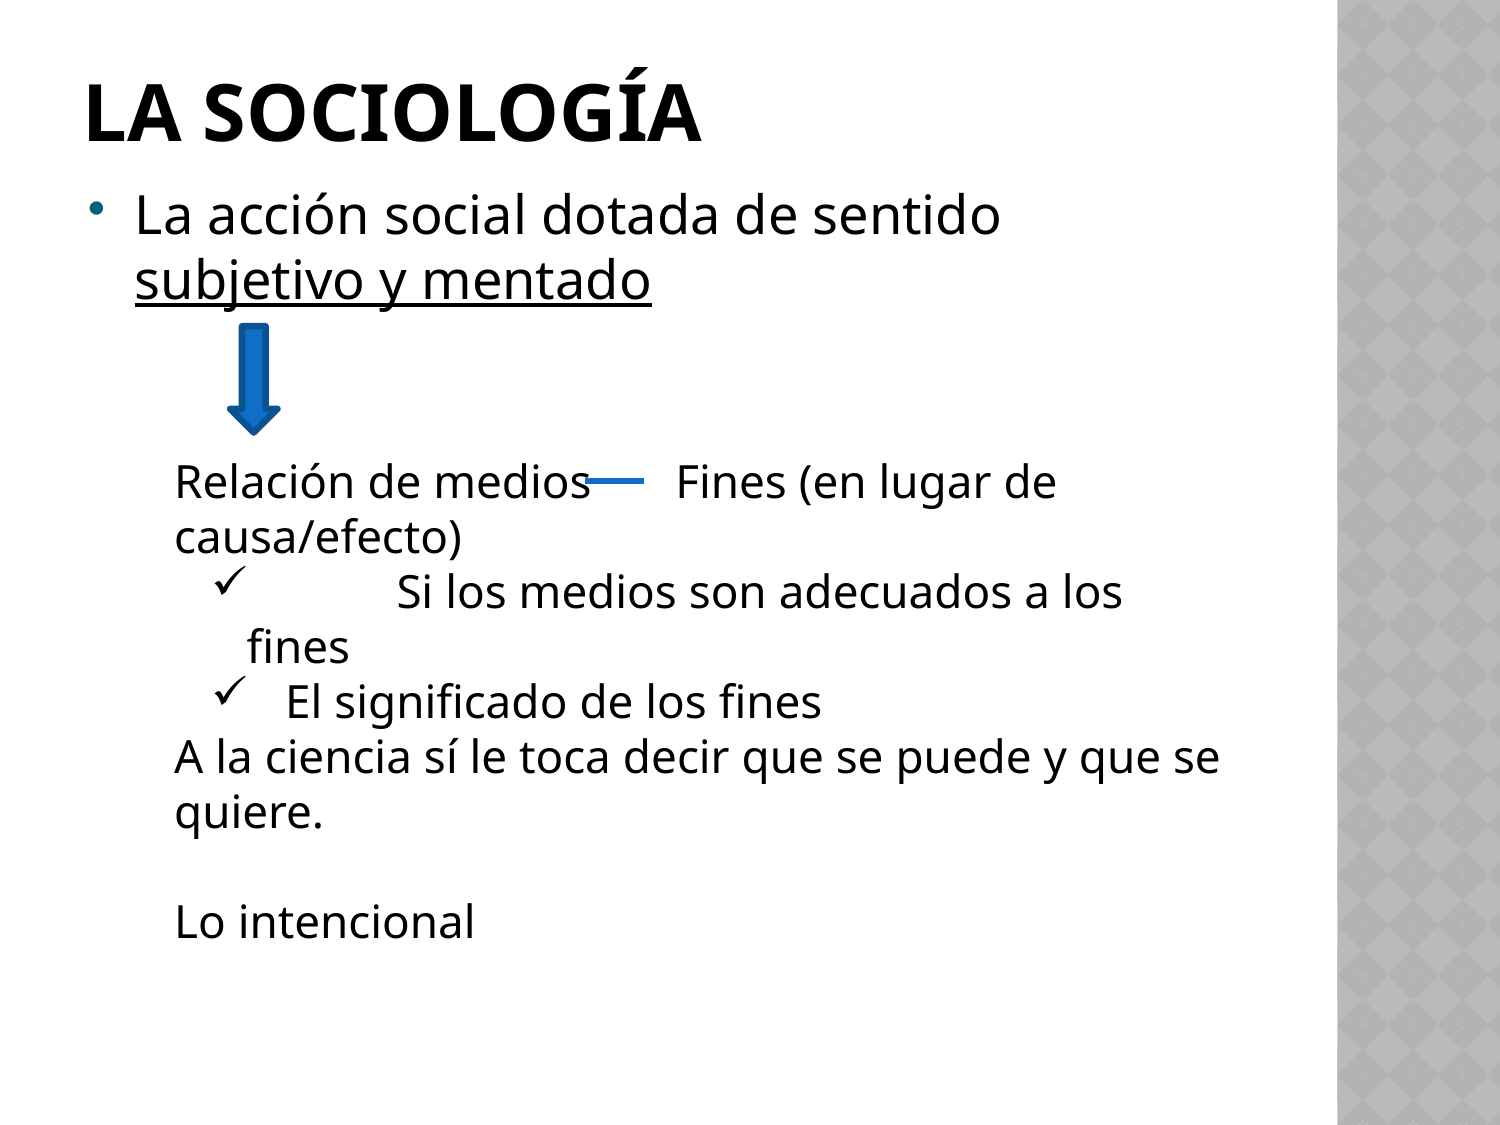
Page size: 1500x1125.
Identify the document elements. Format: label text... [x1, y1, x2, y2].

text_box [226, 322, 281, 436]
text_box Relación de medios Fines (en lugar de causa/efecto) Si los medios son adecuados a los fines El significado de los fines A la ciencia sí le toca decir que se puede y que se quiere. Lo intencional [159, 445, 1247, 956]
list La acción social dotada de sentido subjetivo y mentado [75, 172, 1263, 350]
title La sociología [75, 30, 1263, 158]
